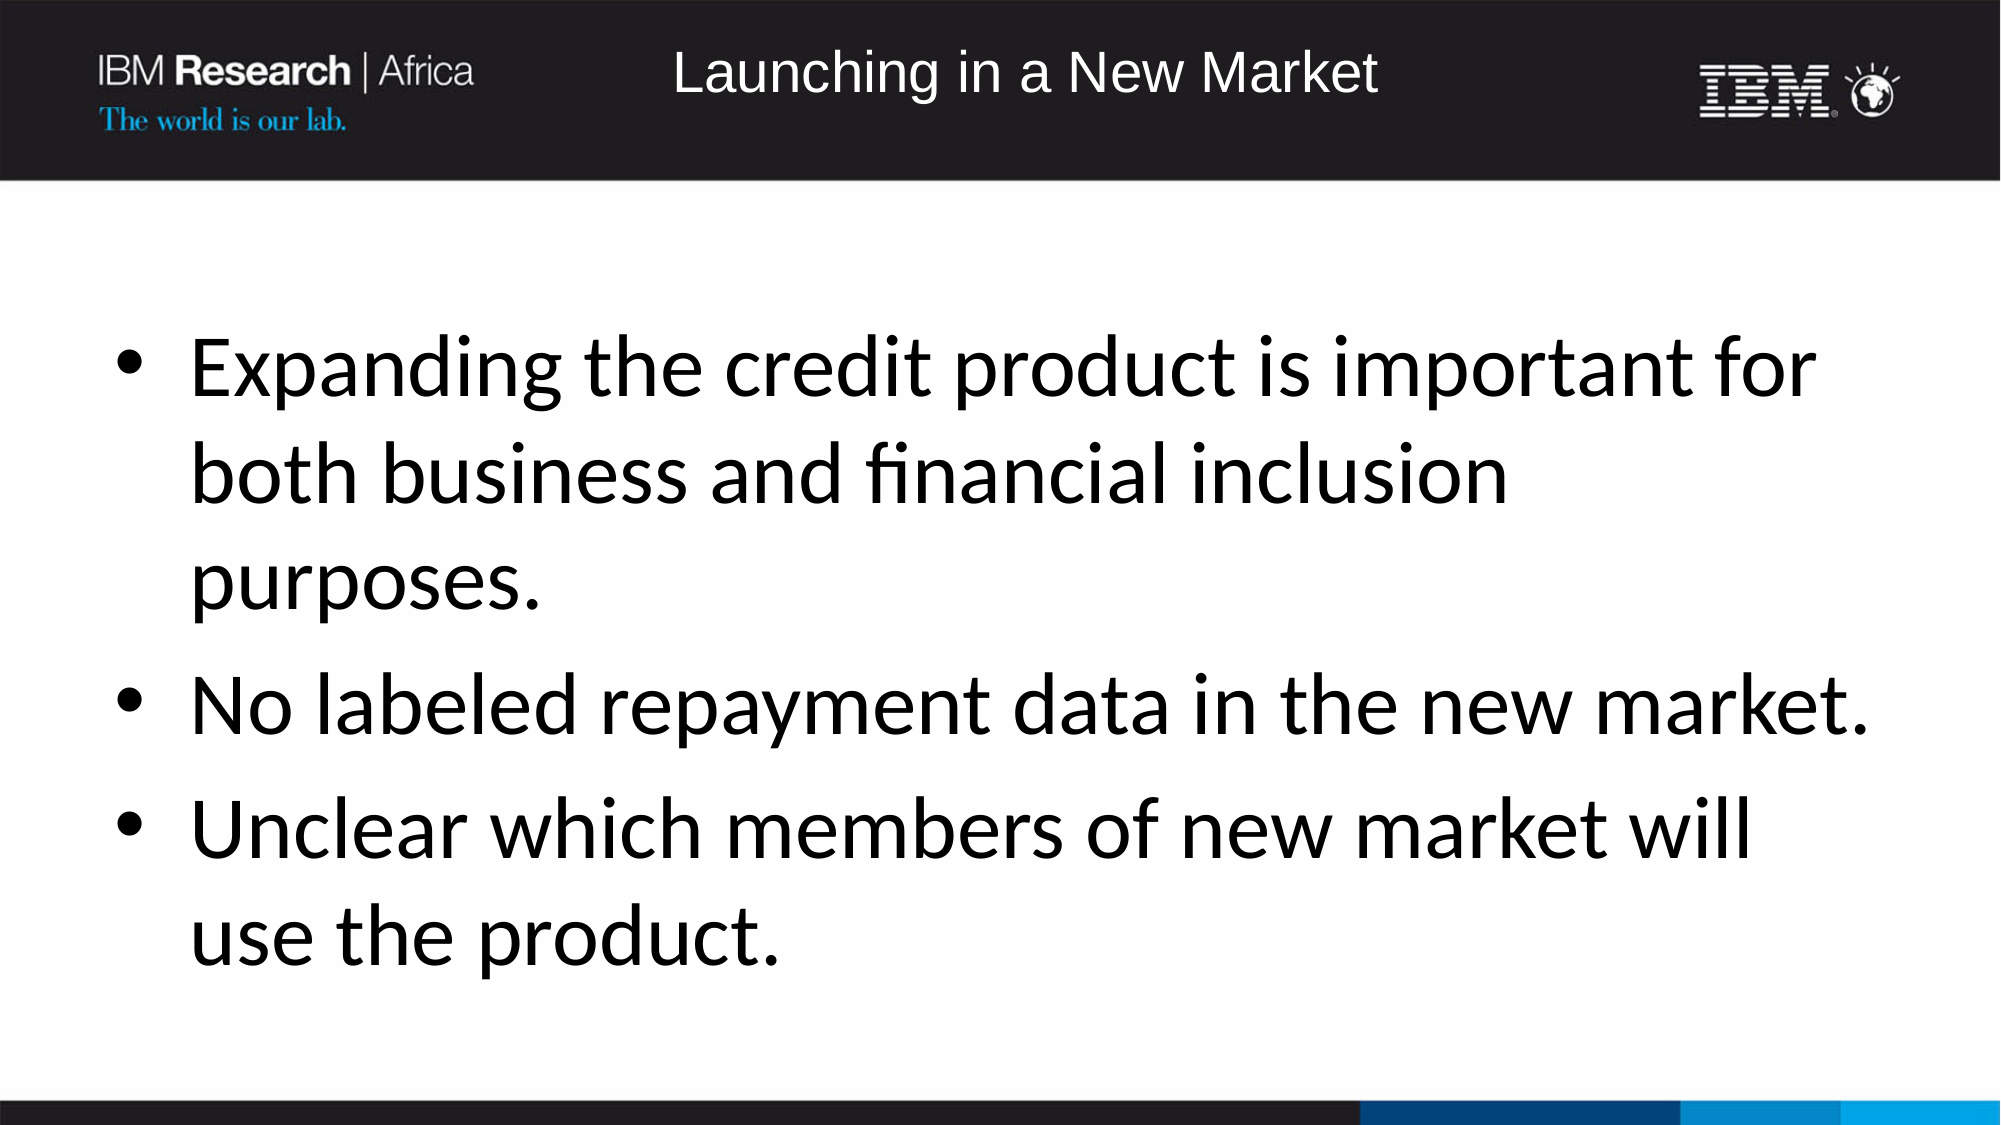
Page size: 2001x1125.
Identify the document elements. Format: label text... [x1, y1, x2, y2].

picture [0, 0, 2001, 1125]
text_box Launching in a New Market [657, 26, 1395, 112]
list Expanding the credit product is important for both business and financial inclusion purposes. No labeled repayment data in the new market. Unclear which members of new market will use the product. [99, 299, 1900, 1005]
